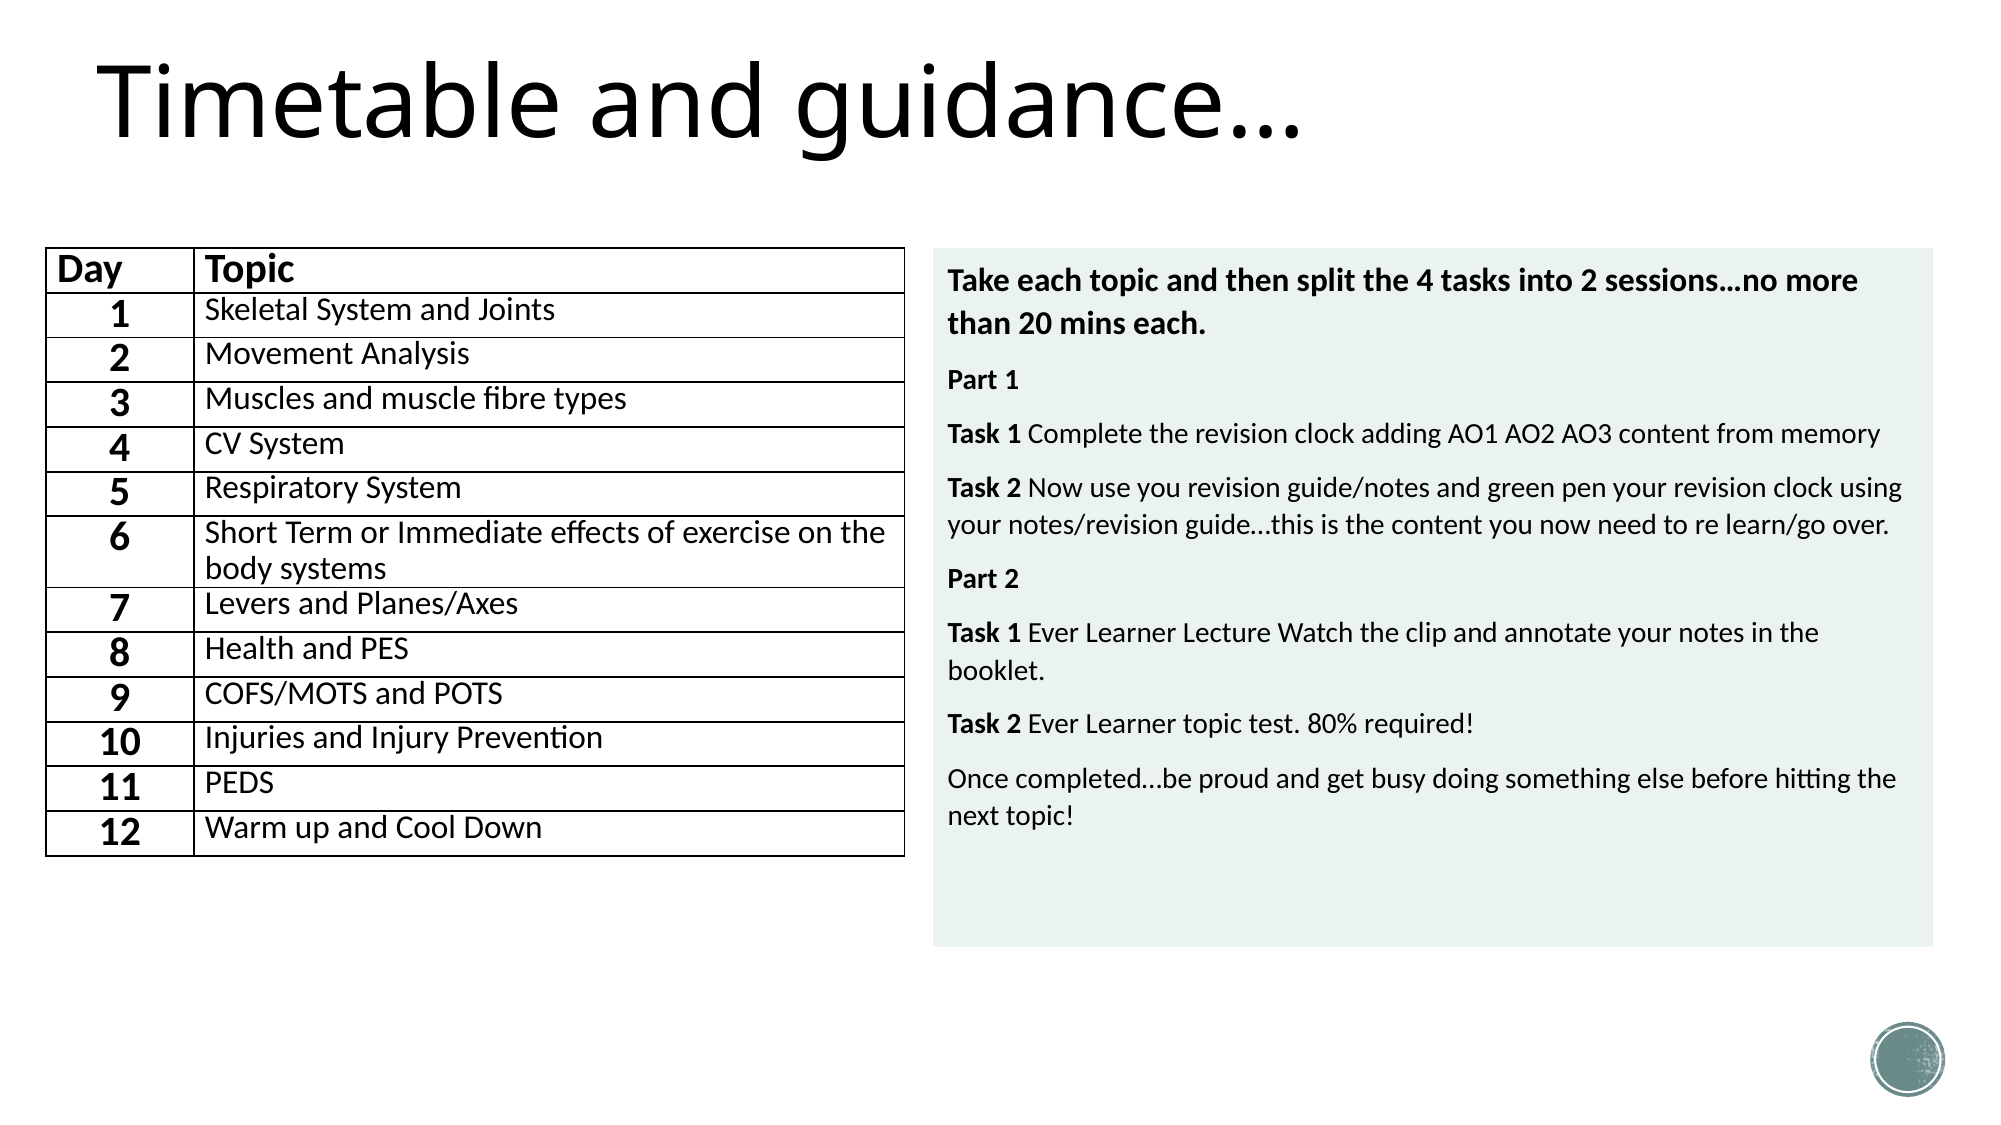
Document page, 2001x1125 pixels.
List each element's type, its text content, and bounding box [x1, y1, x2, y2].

table_cell 11 [47, 767, 193, 810]
table_header Topic [195, 249, 904, 292]
table_cell 10 [47, 723, 193, 765]
table_cell 3 [47, 383, 193, 426]
table_cell Movement Analysis [195, 338, 904, 381]
table_cell Levers and Planes/Axes [195, 588, 904, 631]
table_cell CV System [195, 428, 904, 471]
table_cell Respiratory System [195, 473, 904, 515]
table_cell 7 [47, 588, 193, 631]
table_cell Skeletal System and Joints [195, 294, 904, 337]
table_cell 12 [47, 812, 193, 855]
table_cell COFS/MOTS and POTS [195, 678, 904, 721]
table_cell 9 [47, 678, 193, 721]
table_cell 5 [47, 473, 193, 515]
table_cell Warm up and Cool Down [195, 812, 904, 855]
table_cell Injuries and Injury Prevention [195, 723, 904, 765]
table_cell Short Term or Immediate effects of exercise on the body systems [195, 517, 904, 587]
table_cell 8 [47, 633, 193, 676]
table_cell PEDS [195, 767, 904, 810]
table_header Day [47, 249, 193, 292]
table_cell 4 [47, 428, 193, 471]
table_cell 2 [47, 338, 193, 381]
table_cell Muscles and muscle fibre types [195, 383, 904, 426]
table_cell Health and PES [195, 633, 904, 676]
text_box Take each topic and then split the 4 tasks into 2 sessions…no more than 20 mins each. Part 1 Task 1 Complete the revision clock adding AO1 AO2 AO3 content from memory Task 2 Now use you revision guide/notes and green pen your revision clock using your notes/revision guide…this is the content you now need to re learn/go over. Part 2 Task 1 Ever Learner Lecture Watch the clip and annotate your notes in the booklet. Task 2 Ever Learner topic test. 80% required! Once completed…be proud and get busy doing something else before hitting the next topic! [933, 248, 1933, 947]
title Timetable and guidance… [81, 39, 1732, 171]
table_cell 6 [47, 517, 193, 587]
table_cell 1 [47, 294, 193, 337]
